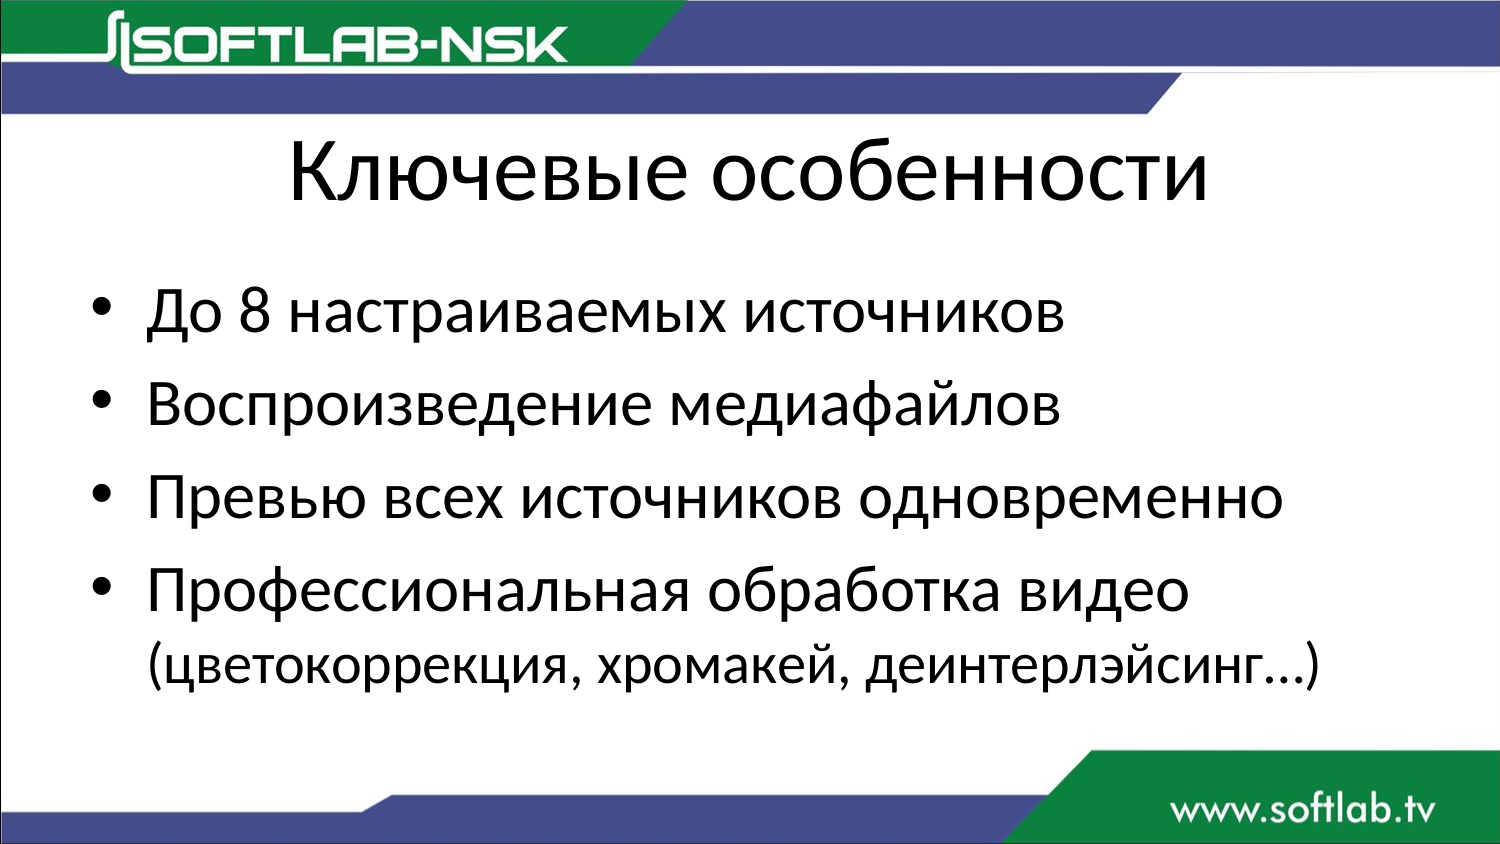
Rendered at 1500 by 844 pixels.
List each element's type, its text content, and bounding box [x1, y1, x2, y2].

list До 8 настраиваемых источников Воспроизведение медиафайлов Превью всех источников одновременно Профессиональная обработка видео (цветокоррекция, хромакей, деинтерлэйсинг…) [74, 257, 1426, 754]
picture [0, 0, 1500, 844]
title Ключевые особенности [74, 105, 1426, 223]
